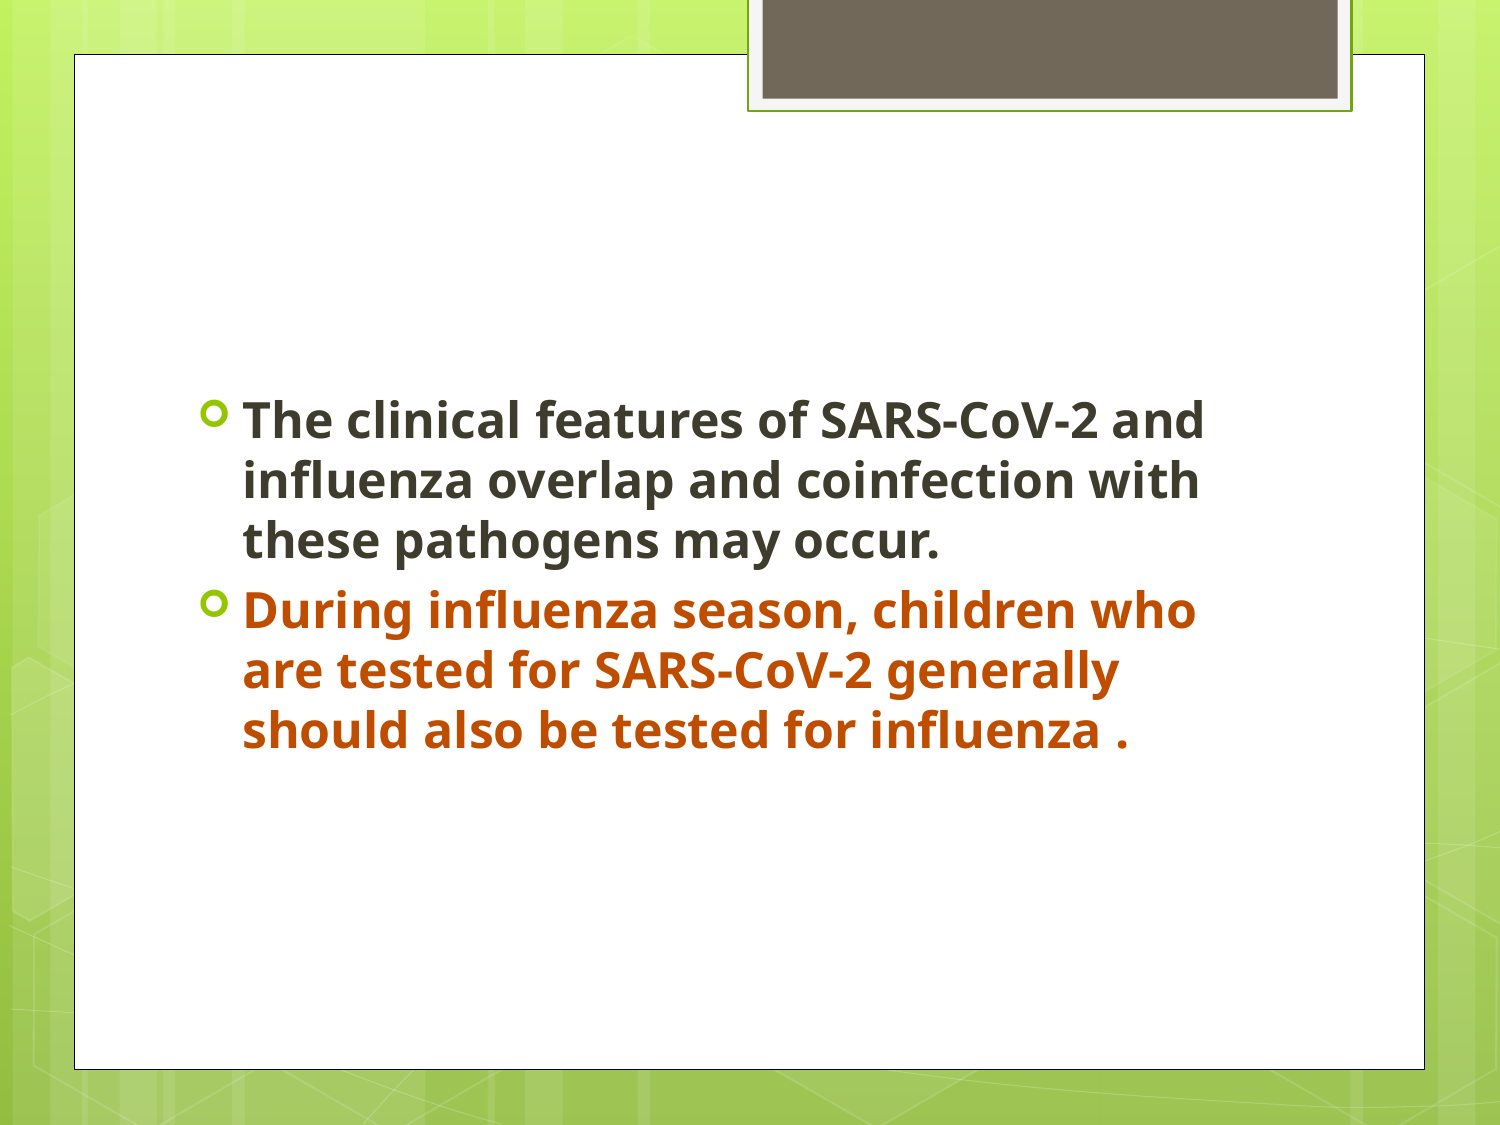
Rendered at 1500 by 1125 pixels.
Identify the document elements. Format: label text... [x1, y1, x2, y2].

list The clinical features of SARS-CoV-2 and influenza overlap and coinfection with these pathogens may occur. During influenza season, children who are tested for SARS-CoV-2 generally should also be tested for influenza . [171, 381, 1283, 957]
